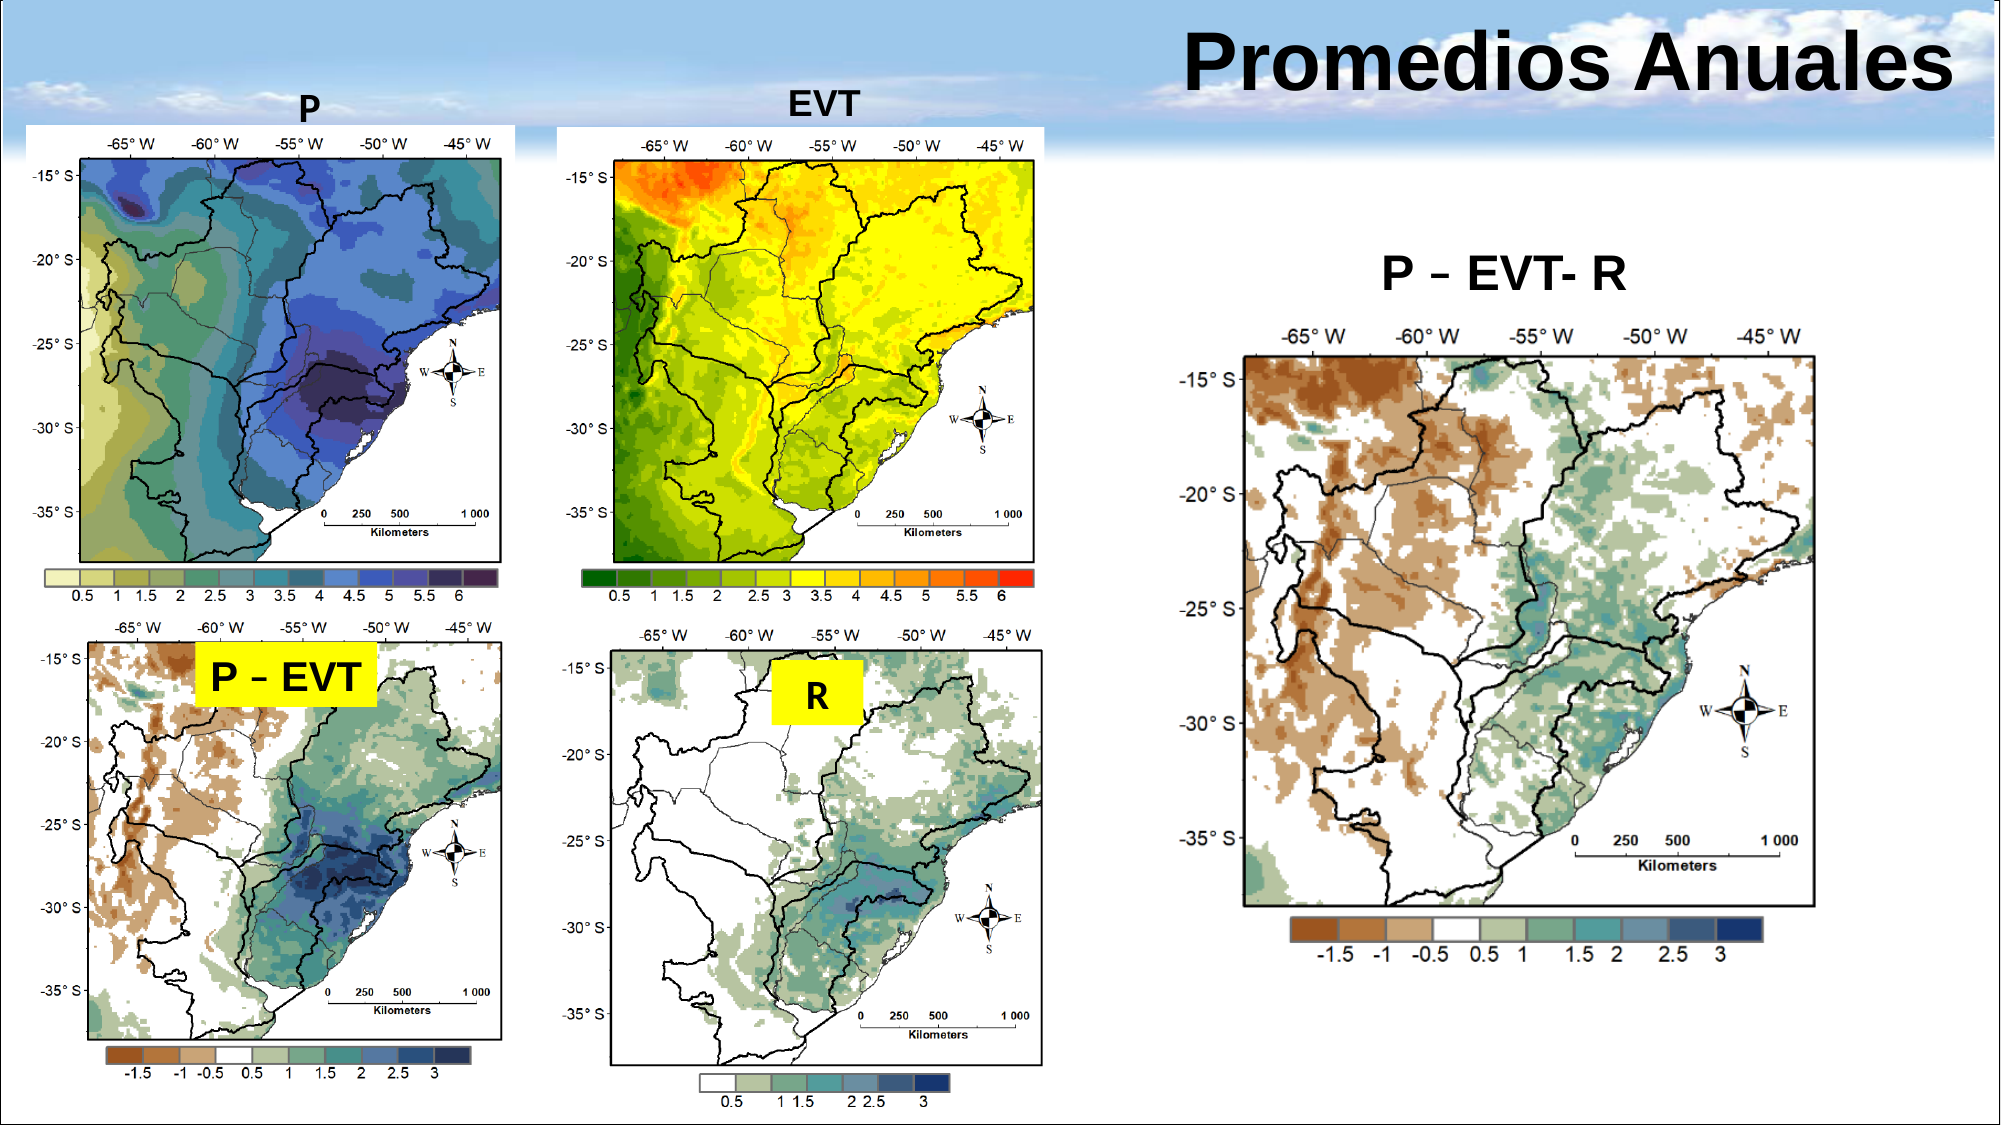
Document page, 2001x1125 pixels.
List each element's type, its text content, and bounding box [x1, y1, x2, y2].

text_box Promedios Anuales [1167, 0, 1972, 115]
text_box P – EVT- R [1366, 232, 1716, 308]
text_box [751, 53, 1167, 97]
text_box P [283, 73, 336, 124]
picture [2, 0, 1995, 1123]
text_box EVT [773, 71, 887, 125]
